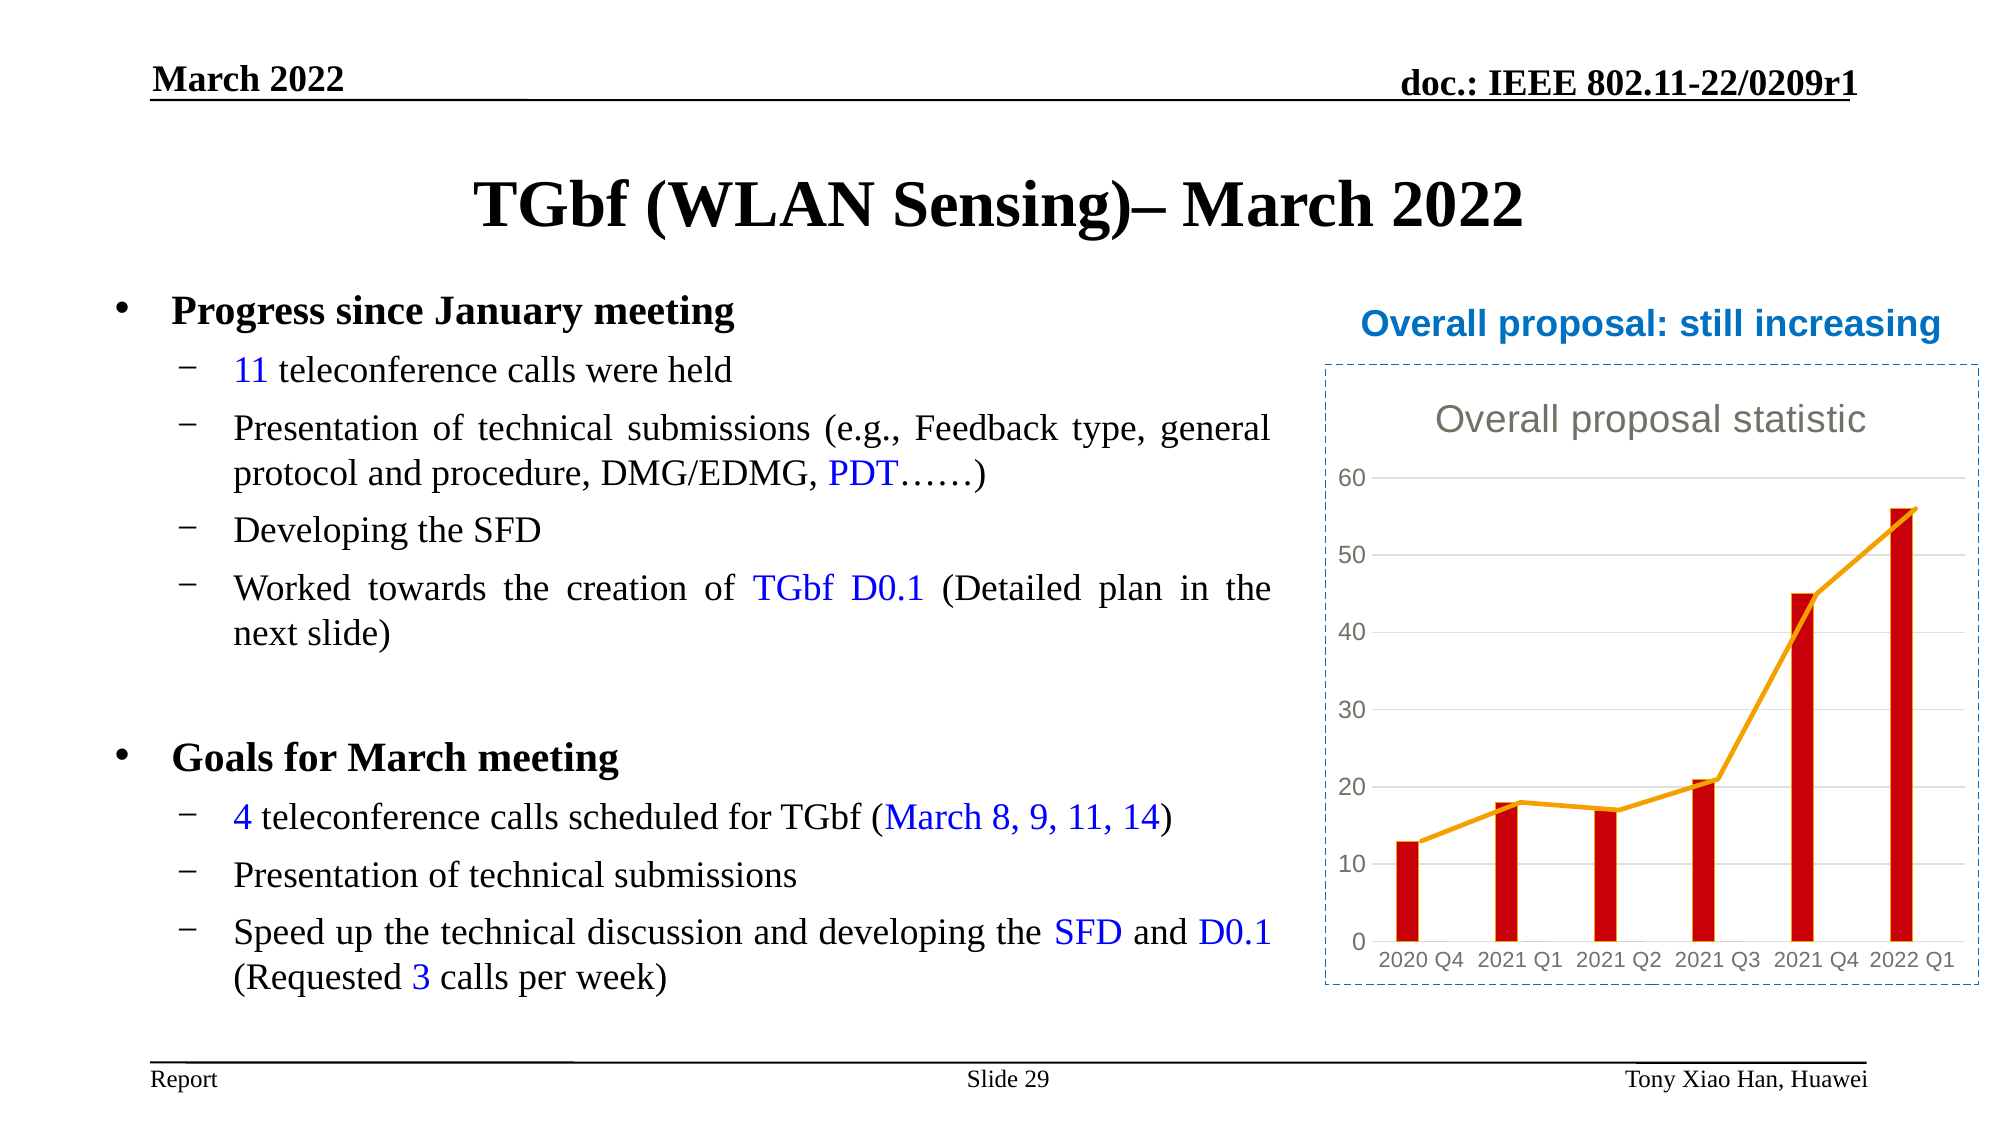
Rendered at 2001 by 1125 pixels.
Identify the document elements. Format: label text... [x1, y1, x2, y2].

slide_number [152, 54, 563, 100]
slide_number Slide 29 [950, 1061, 1067, 1123]
list Progress since January meeting 11 teleconference calls were held Presentation of technical submissions (e.g., Feedback type, general protocol and procedure, DMG/EDMG, PDT……) Developing the SFD Worked towards the creation of TGbf D0.1 (Detailed plan in the next slide) Goals for March meeting 4 teleconference calls scheduled for TGbf (March 8, 9, 11, 14) Presentation of technical submissions Speed up the technical discussion and developing the SFD and D0.1 (Requested 3 calls per week) [99, 274, 1288, 1013]
text_box Overall proposal: still increasing [1324, 293, 1979, 351]
footer Tony Xiao Han, Huawei [1171, 1061, 1869, 1093]
chart [1324, 364, 1979, 986]
title TGbf (WLAN Sensing)– March 2022 [149, 112, 1850, 288]
